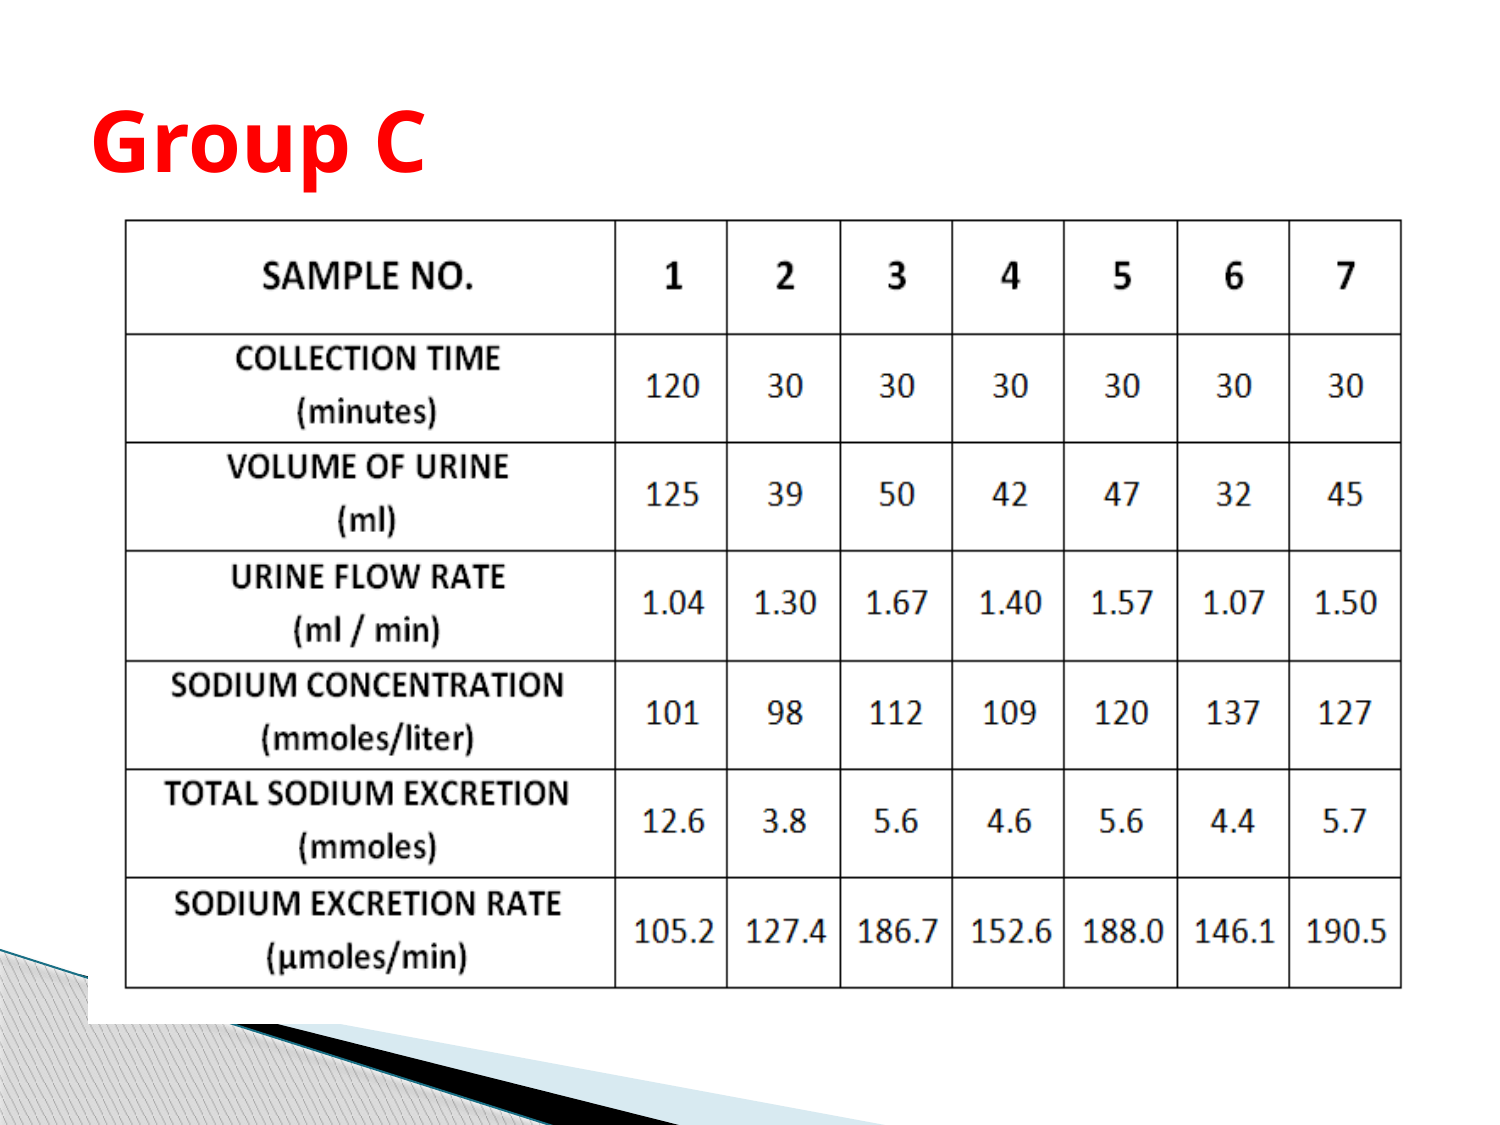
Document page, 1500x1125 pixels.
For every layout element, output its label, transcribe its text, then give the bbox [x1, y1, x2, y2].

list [88, 195, 1436, 1024]
title Group C [75, 45, 1425, 233]
